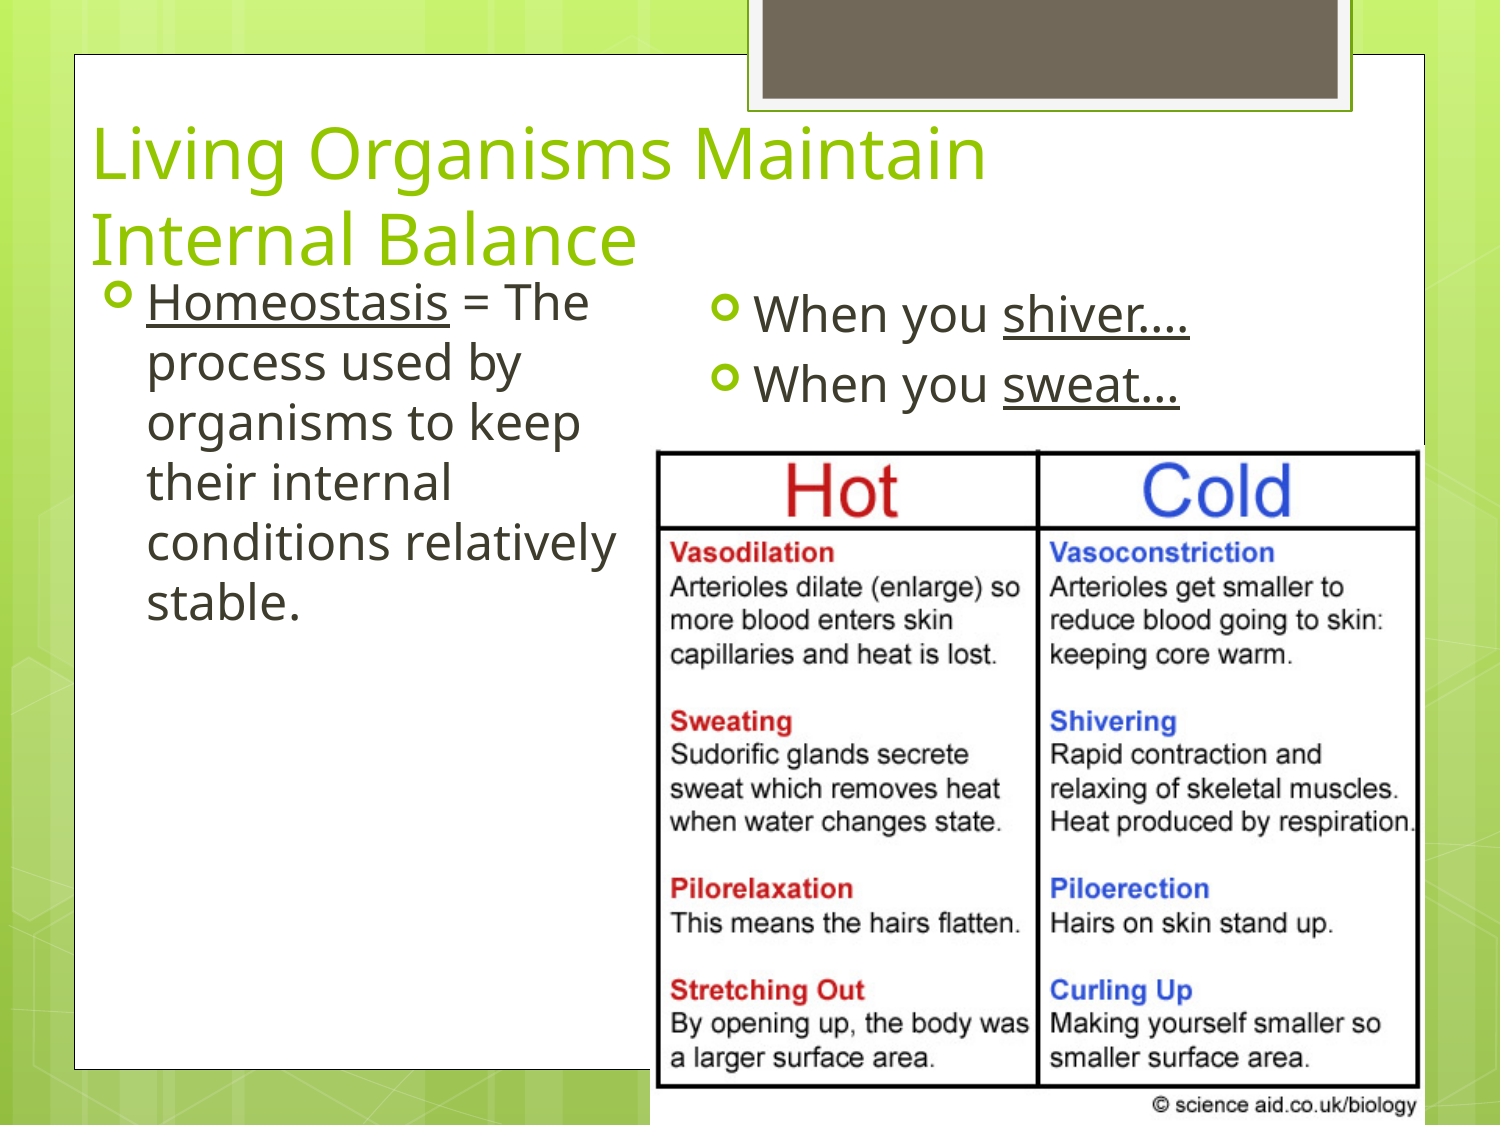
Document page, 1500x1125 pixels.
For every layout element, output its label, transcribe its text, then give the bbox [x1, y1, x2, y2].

list When you shiver…. When you sweat… [682, 275, 1243, 443]
picture [649, 445, 1426, 1125]
title Living Organisms Maintain Internal Balance [75, 99, 1228, 288]
list Homeostasis = The process used by organisms to keep their internal conditions relatively stable. [75, 262, 636, 836]
